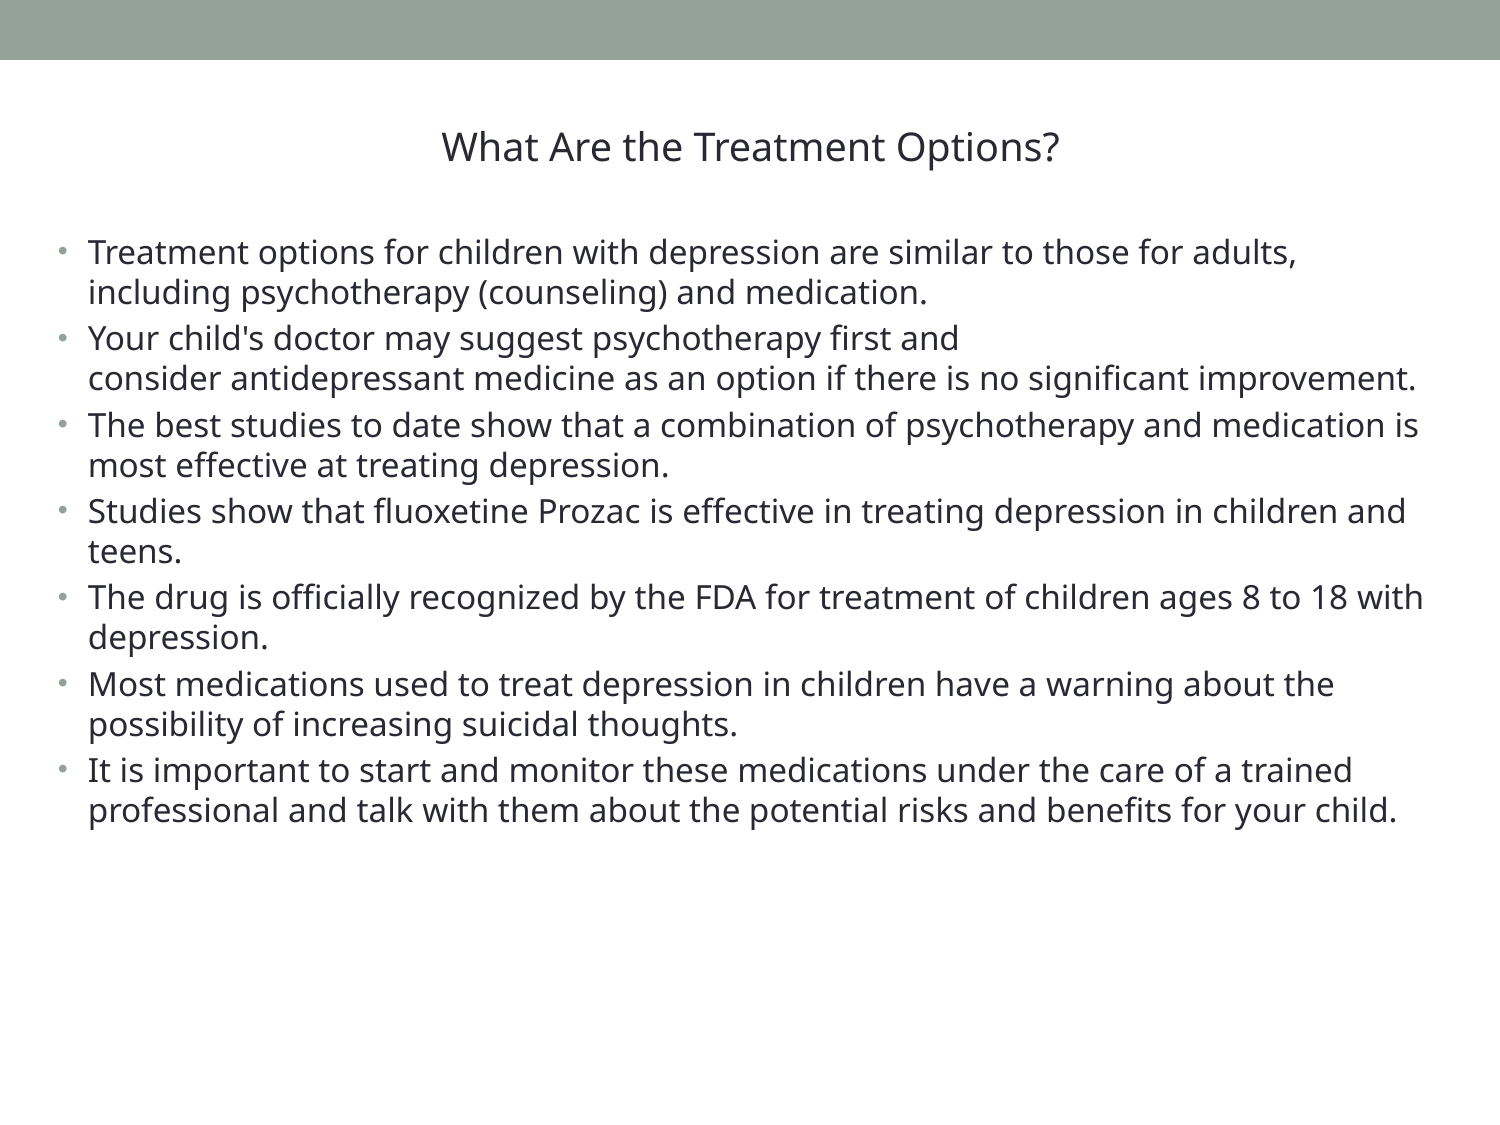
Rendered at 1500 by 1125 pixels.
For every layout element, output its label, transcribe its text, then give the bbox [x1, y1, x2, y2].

list What Are the Treatment Options? Treatment options for children with depression are similar to those for adults, including psychotherapy (counseling) and medication. Your child's doctor may suggest psychotherapy first and consider antidepressant medicine as an option if there is no significant improvement. The best studies to date show that a combination of psychotherapy and medication is most effective at treating depression. Studies show that fluoxetine Prozac is effective in treating depression in children and teens. The drug is officially recognized by the FDA for treatment of children ages 8 to 18 with depression. Most medications used to treat depression in children have a warning about the possibility of increasing suicidal thoughts. It is important to start and monitor these medications under the care of a trained professional and talk with them about the potential risks and benefits for your child. [42, 114, 1459, 1095]
